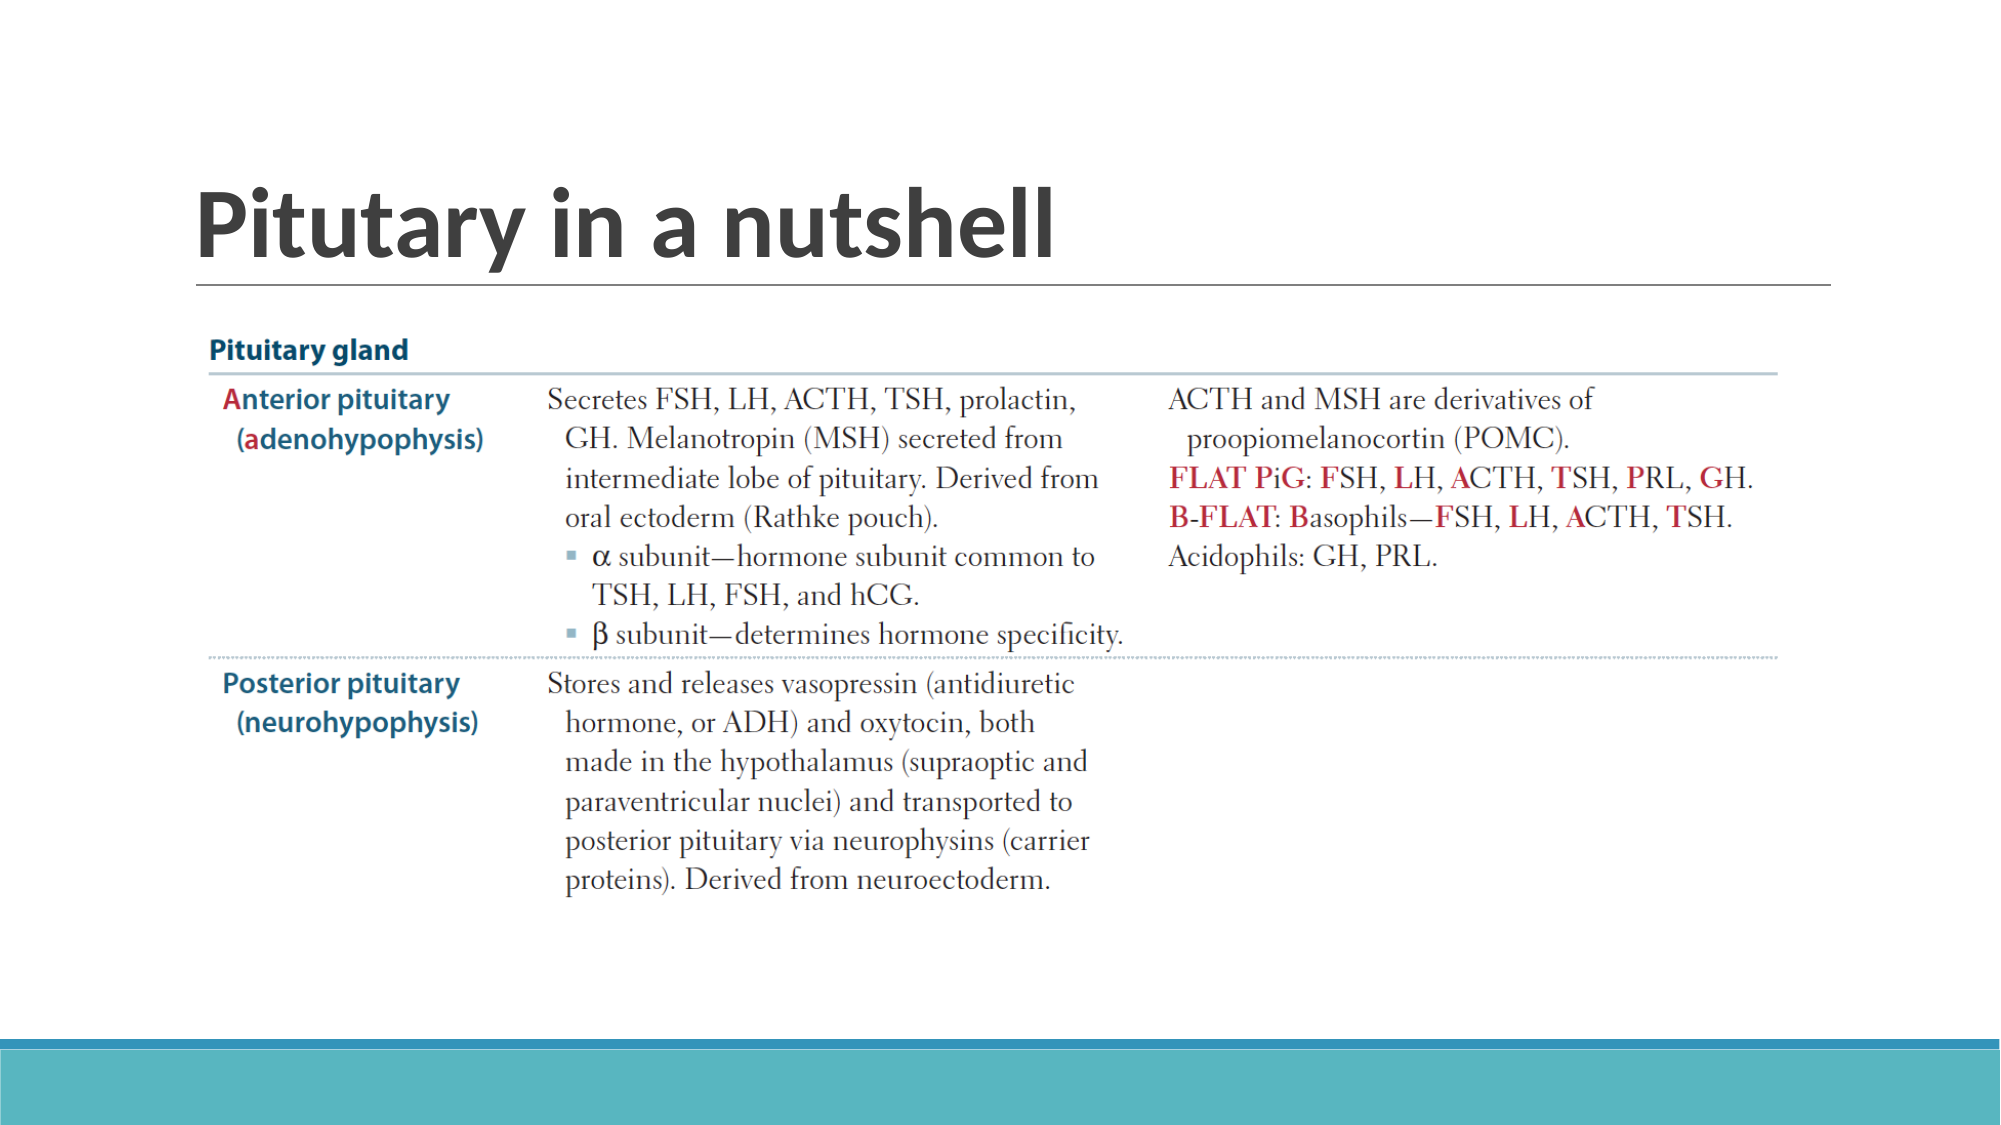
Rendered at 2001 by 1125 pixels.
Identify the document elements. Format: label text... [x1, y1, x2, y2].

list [179, 319, 1831, 929]
title Pitutary in a nutshell [180, 47, 1830, 285]
